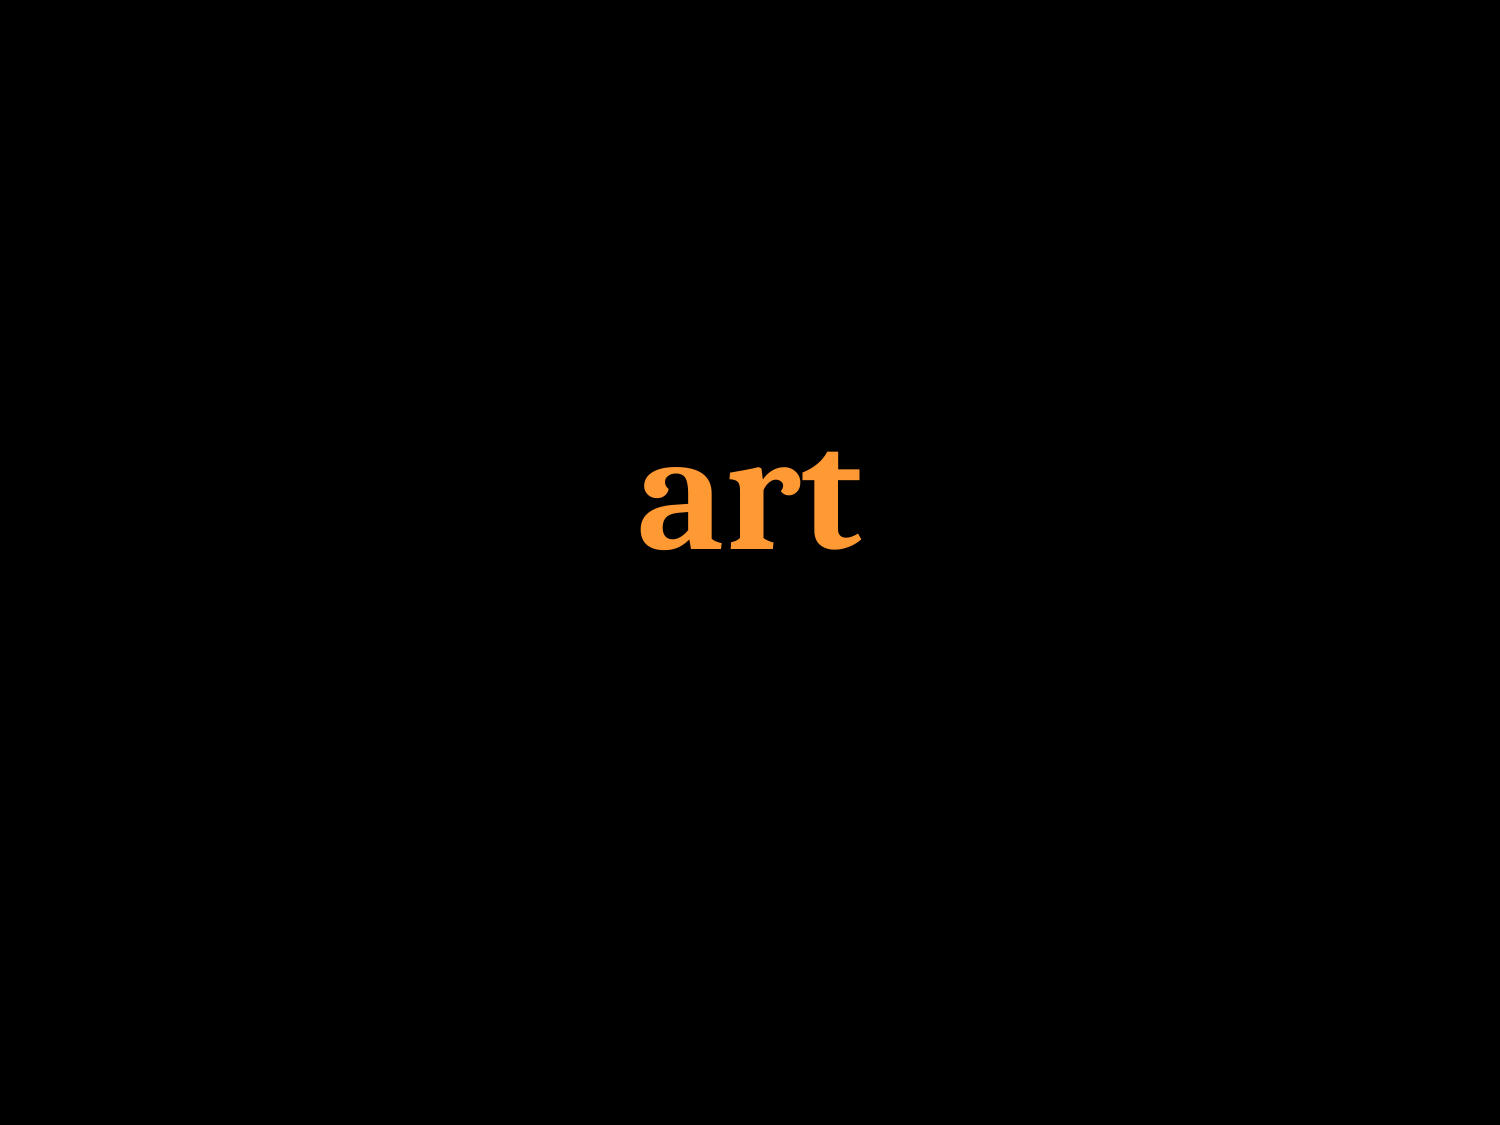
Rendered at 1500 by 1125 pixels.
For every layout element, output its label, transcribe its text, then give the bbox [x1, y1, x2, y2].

title art [112, 349, 1388, 591]
